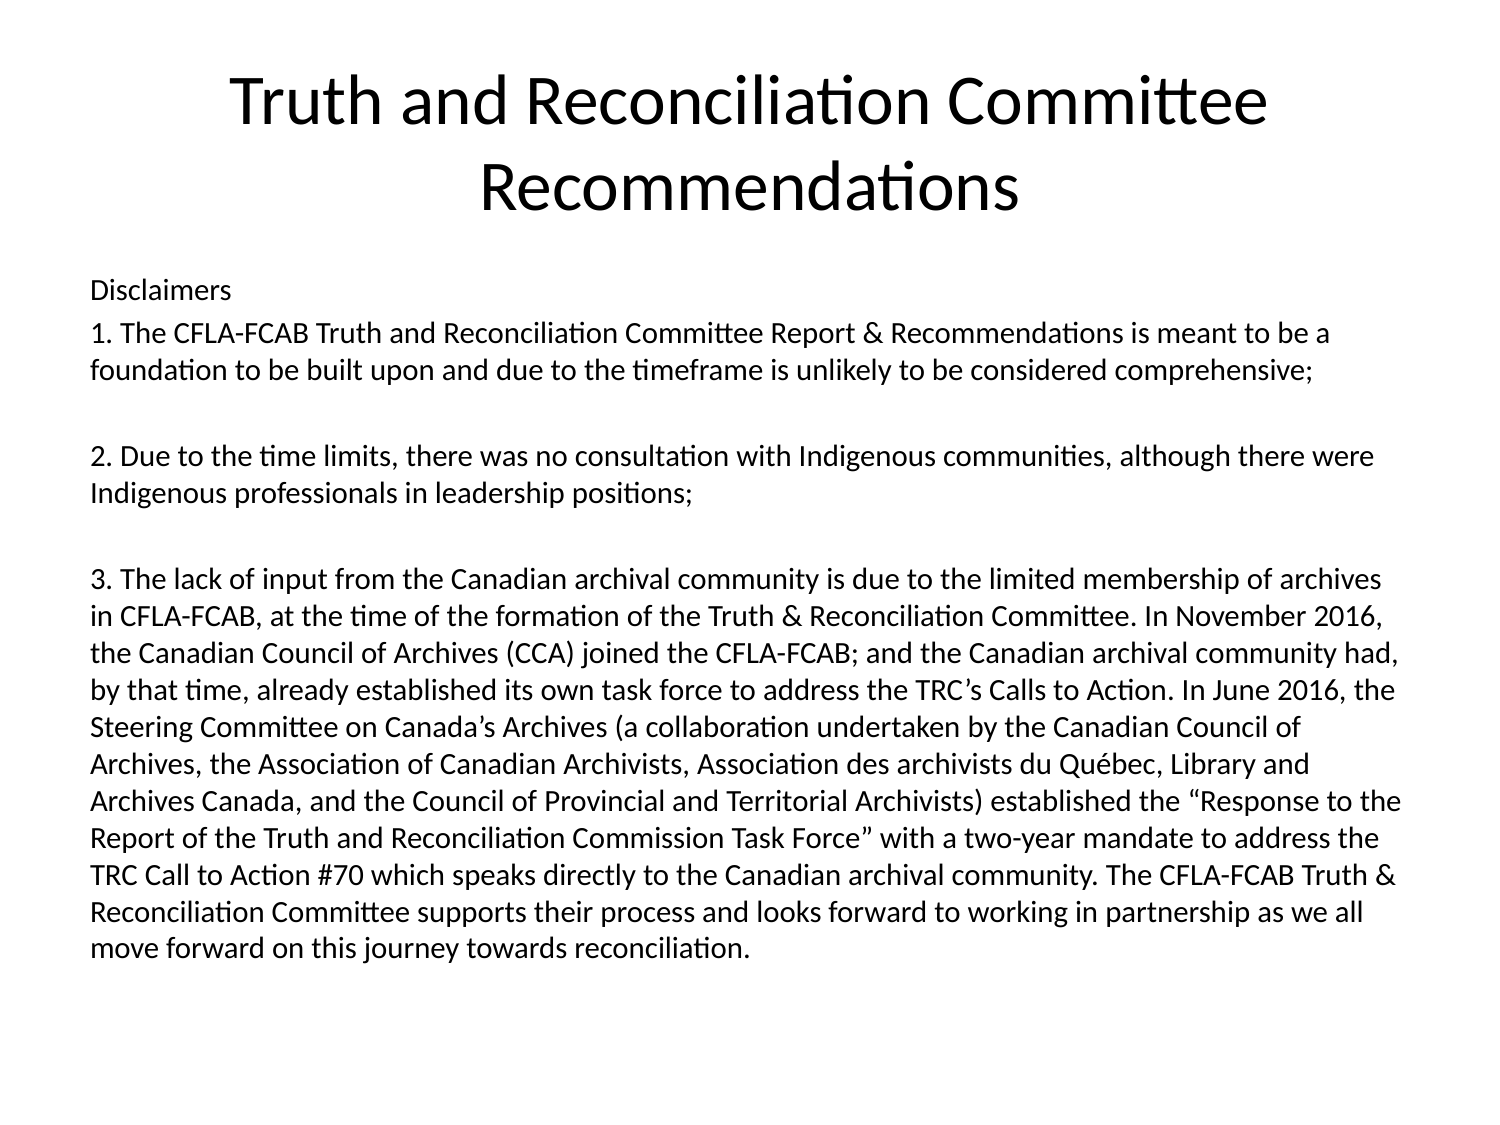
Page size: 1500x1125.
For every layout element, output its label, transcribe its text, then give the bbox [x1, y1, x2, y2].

title Truth and Reconciliation Committee Recommendations [75, 45, 1425, 233]
list Disclaimers 1. The CFLA-FCAB Truth and Reconciliation Committee Report & Recommendations is meant to be a foundation to be built upon and due to the timeframe is unlikely to be considered comprehensive; 2. Due to the time limits, there was no consultation with Indigenous communities, although there were Indigenous professionals in leadership positions; 3. The lack of input from the Canadian archival community is due to the limited membership of archives in CFLA-FCAB, at the time of the formation of the Truth & Reconciliation Committee. In November 2016, the Canadian Council of Archives (CCA) joined the CFLA-FCAB; and the Canadian archival community had, by that time, already established its own task force to address the TRC’s Calls to Action. In June 2016, the Steering Committee on Canada’s Archives (a collaboration undertaken by the Canadian Council of Archives, the Association of Canadian Archivists, Association des archivists du Québec, Library and Archives Canada, and the Council of Provincial and Territorial Archivists) established the “Response to the Report of the Truth and Reconciliation Commission Task Force” with a two-year mandate to address the TRC Call to Action #70 which speaks directly to the Canadian archival community. The CFLA-FCAB Truth & Reconciliation Committee supports their process and looks forward to working in partnership as we all move forward on this journey towards reconciliation. [75, 262, 1425, 1005]
